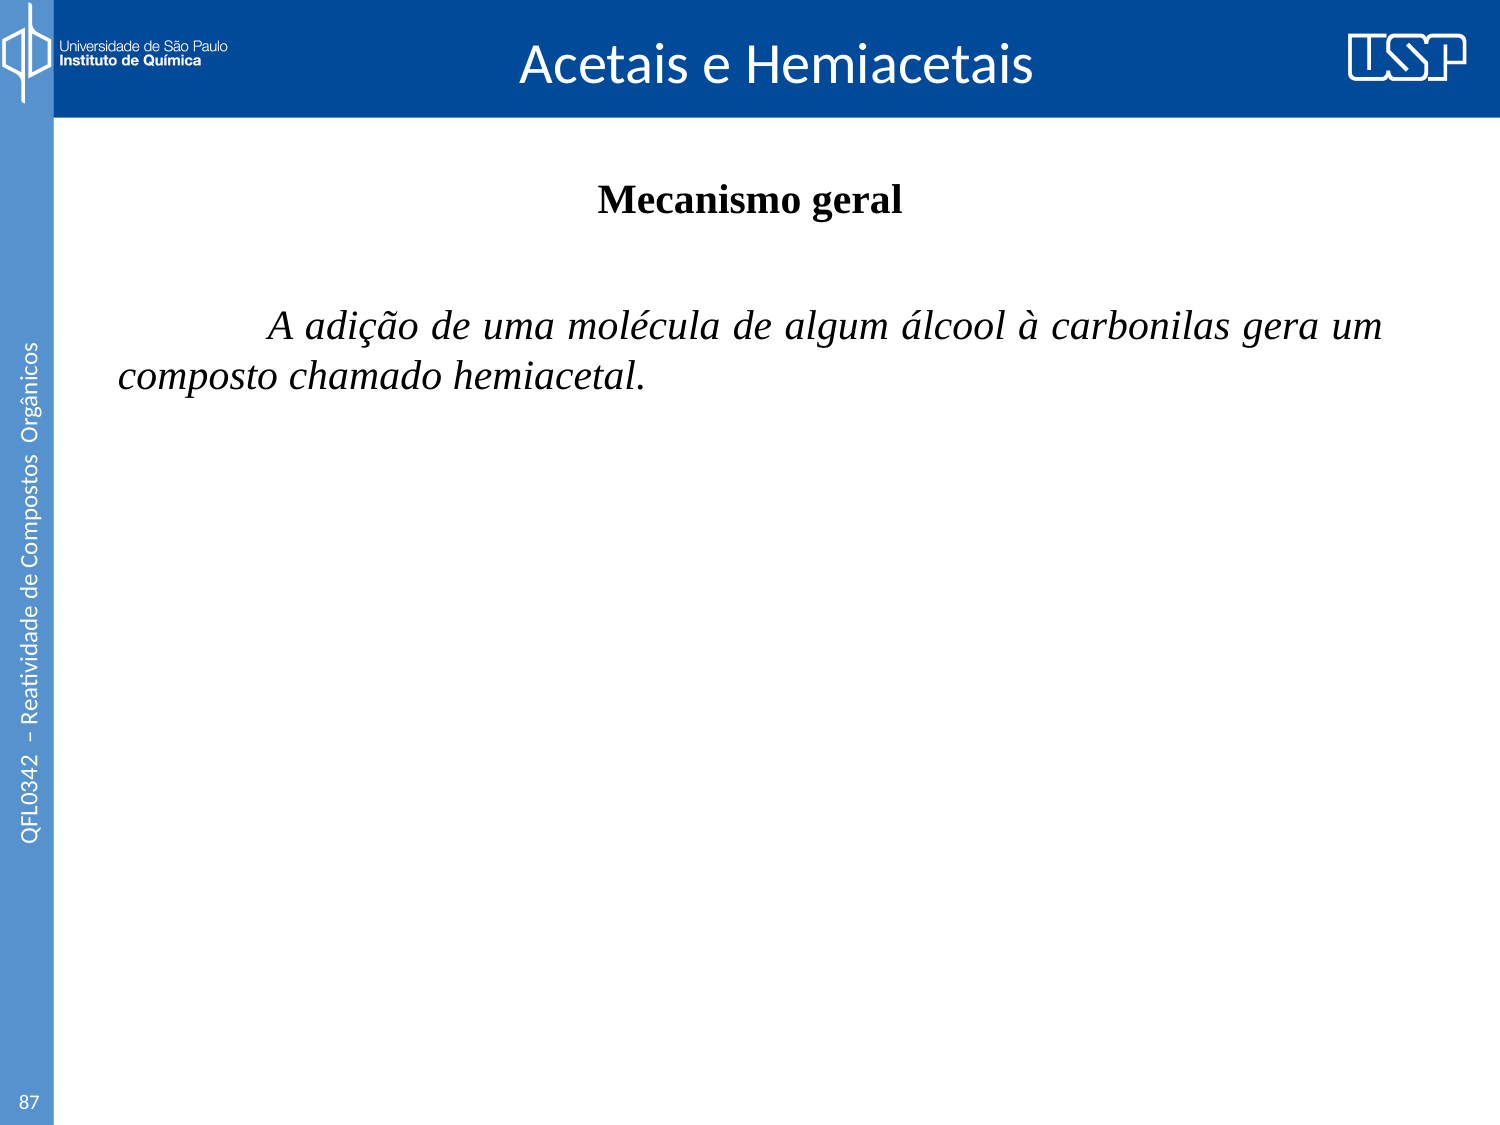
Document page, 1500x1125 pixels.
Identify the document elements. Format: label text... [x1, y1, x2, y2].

title Acetais e Hemiacetais [54, 0, 1500, 120]
slide_number 87 [0, 1081, 55, 1121]
picture [0, 0, 1500, 1125]
text_box Mecanismo geral [569, 164, 931, 240]
text_box A adição de uma molécula de algum álcool à carbonilas gera um composto chamado hemiacetal. [102, 289, 1399, 655]
